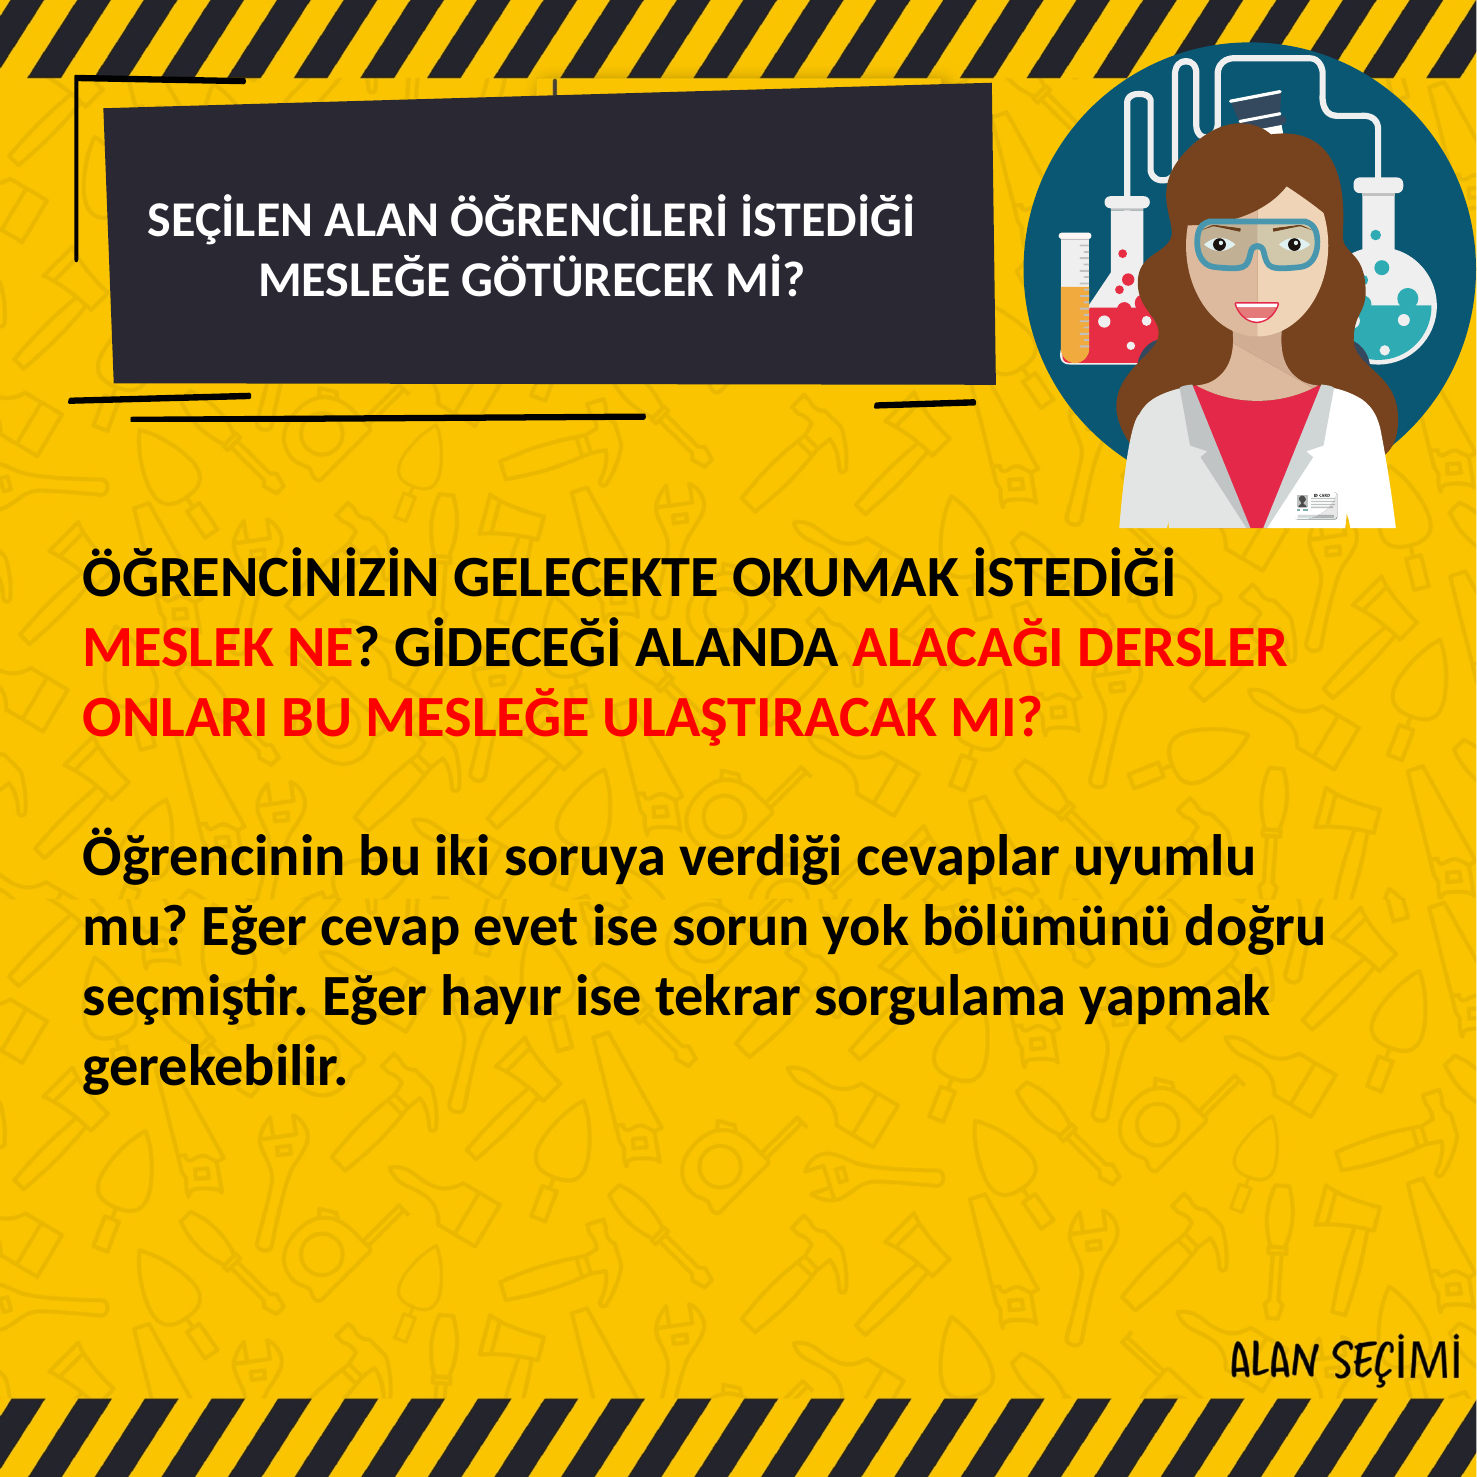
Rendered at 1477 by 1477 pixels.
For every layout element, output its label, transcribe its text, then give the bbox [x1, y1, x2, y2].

picture [0, 0, 1477, 1477]
text_box Öğrencinin bu iki soruya verdiği cevaplar uyumlu mu? Eğer cevap evet ise sorun yok bölümünü doğru seçmiştir. Eğer hayır ise tekrar sorgulama yapmak gerekebilir. [67, 809, 1374, 1105]
text_box ÖĞRENCİNİZİN GELECEKTE OKUMAK İSTEDİĞİ MESLEK NE? GİDECEĞİ ALANDA ALACAĞI DERSLER ONLARI BU MESLEĞE ULAŞTIRACAK MI? [67, 531, 1374, 756]
